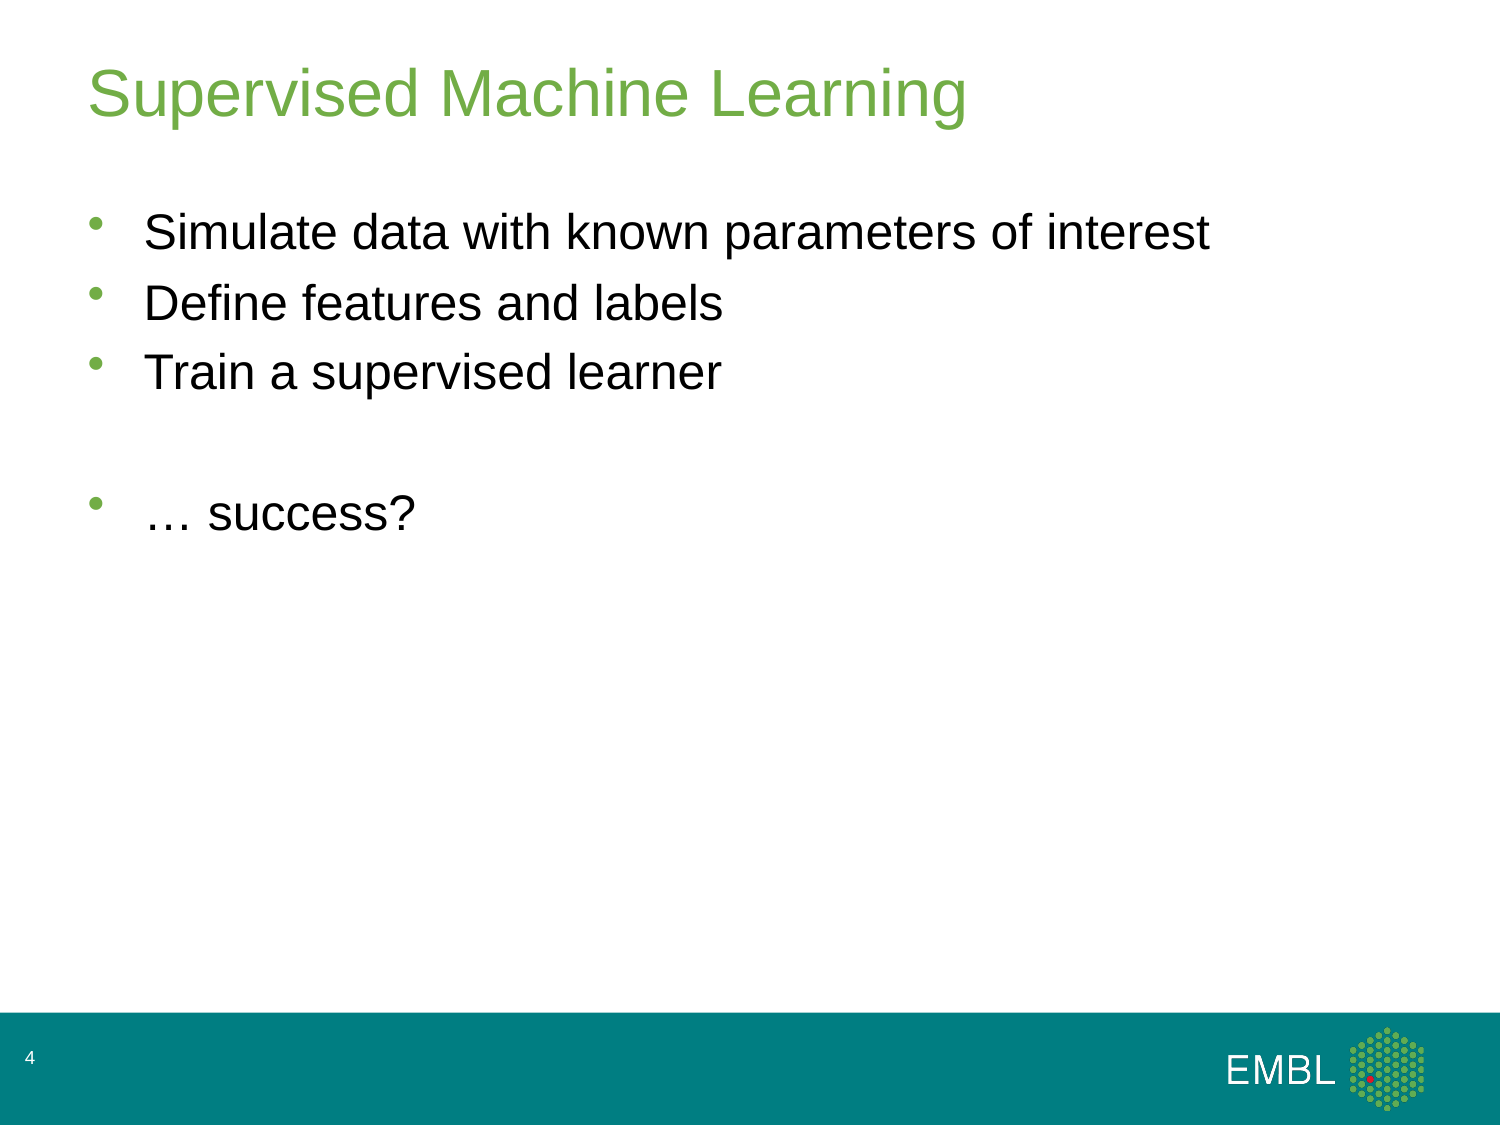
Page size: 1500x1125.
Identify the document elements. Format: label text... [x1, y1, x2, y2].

title Supervised Machine Learning [87, 49, 1426, 176]
slide_number 4 [24, 1045, 76, 1084]
list Simulate data with known parameters of interest Define features and labels Train a supervised learner … success? [87, 199, 1426, 915]
